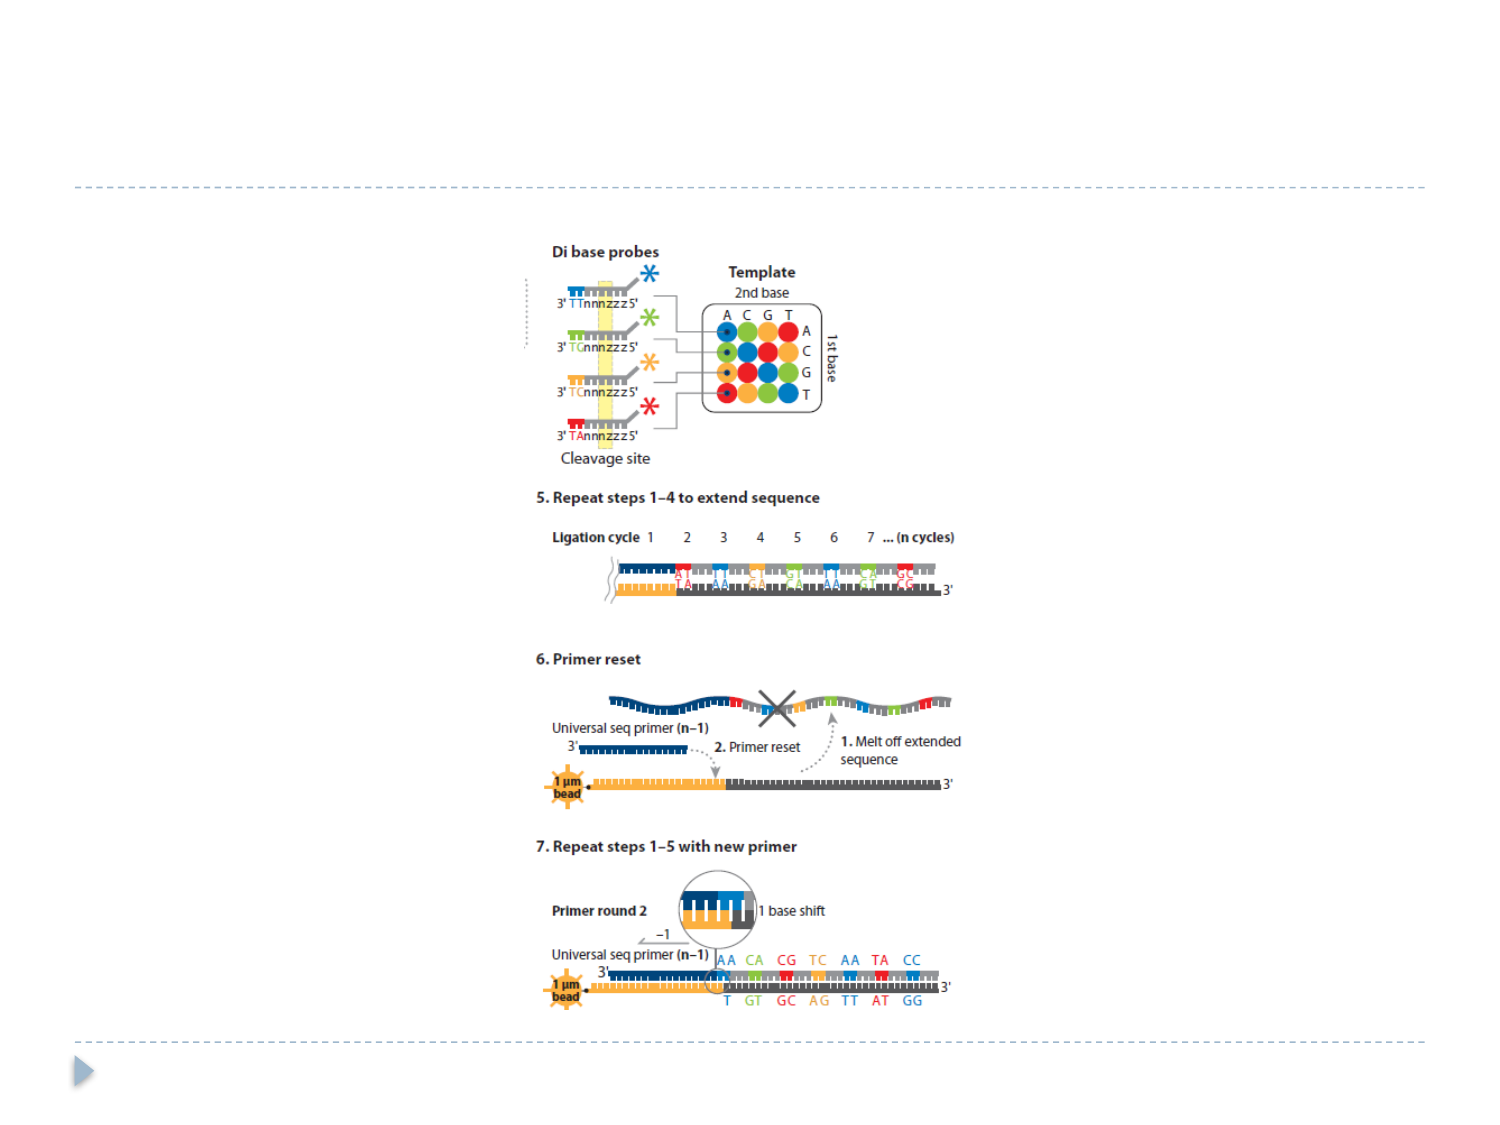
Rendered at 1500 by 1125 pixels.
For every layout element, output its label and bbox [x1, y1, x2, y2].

list [523, 199, 976, 1011]
